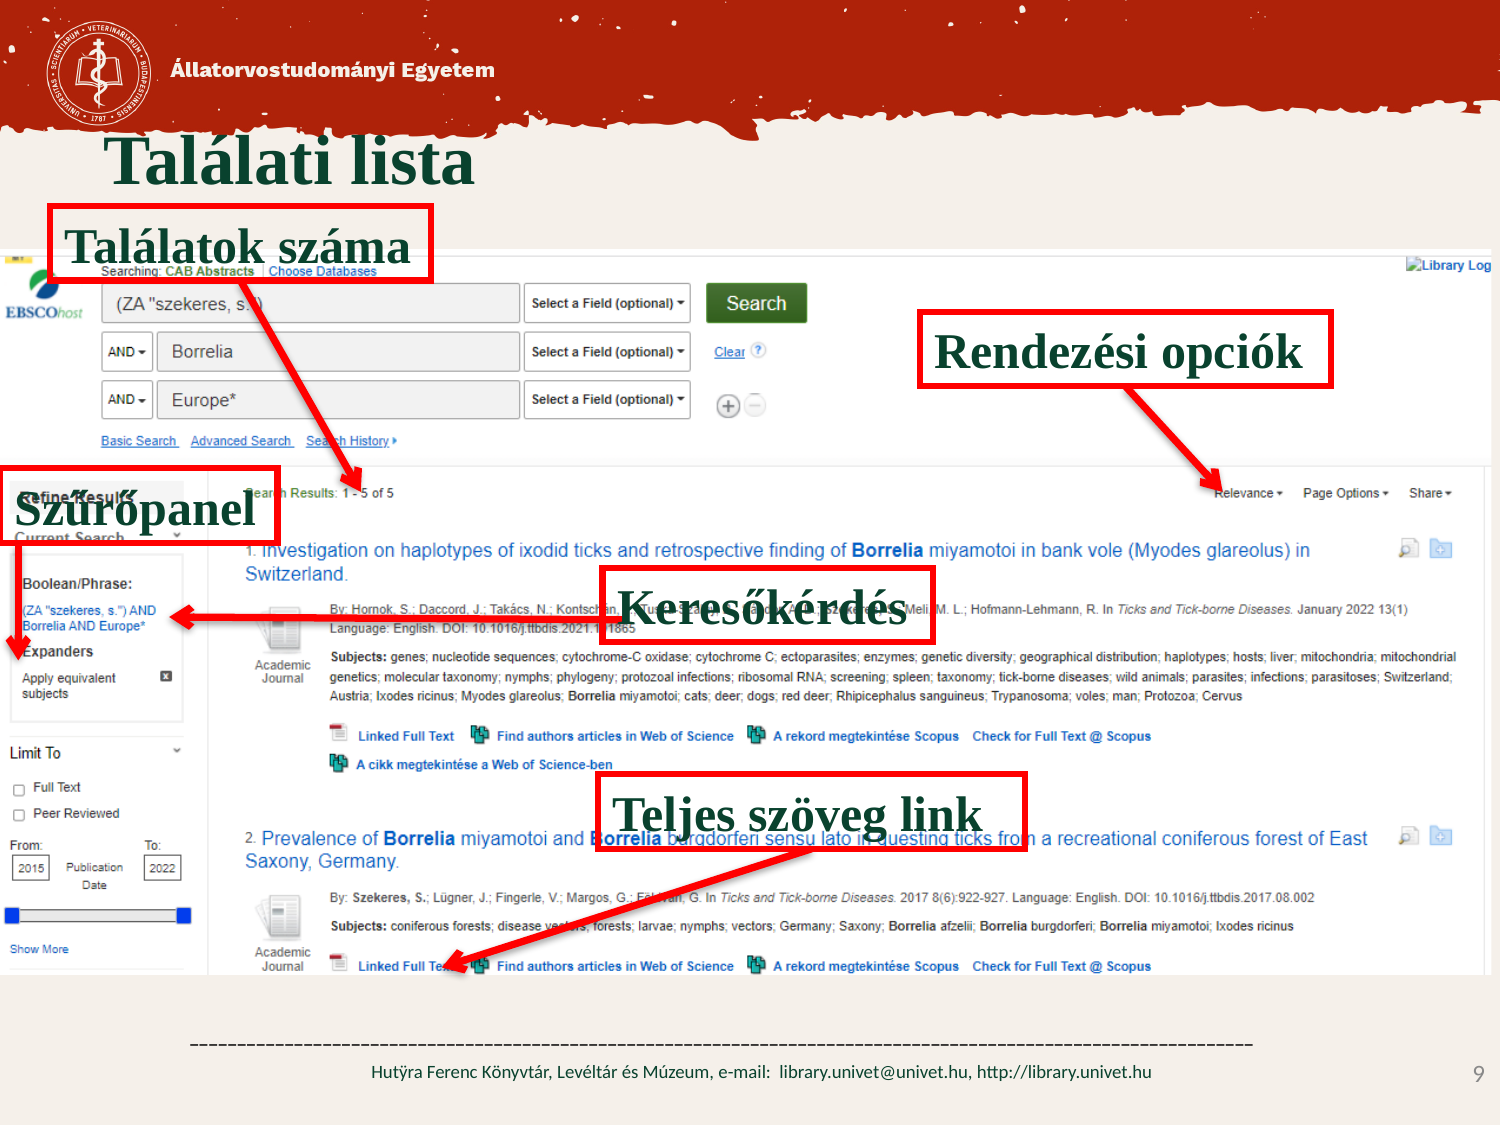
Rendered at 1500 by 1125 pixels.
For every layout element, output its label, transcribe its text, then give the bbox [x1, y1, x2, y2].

picture [0, 0, 1500, 1125]
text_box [441, 849, 812, 968]
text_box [168, 616, 627, 620]
text_box –––––––––––––––––––––––––––––––––––––––––––––––––––––––––––––––––––––––––––––––––––––––––––––––––––––––––––––––– [174, 1022, 1463, 1063]
text_box Találati lista [88, 87, 1500, 225]
text_box Hutÿra Ferenc Könyvtár, Levéltár és Múzeum, e-mail: library.univet@univet.hu, http://library.univet.hu [211, 1031, 1312, 1111]
text_box Találatok száma [49, 205, 431, 247]
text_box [240, 281, 361, 493]
slide_number 9 [1312, 1042, 1500, 1103]
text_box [1125, 387, 1223, 493]
